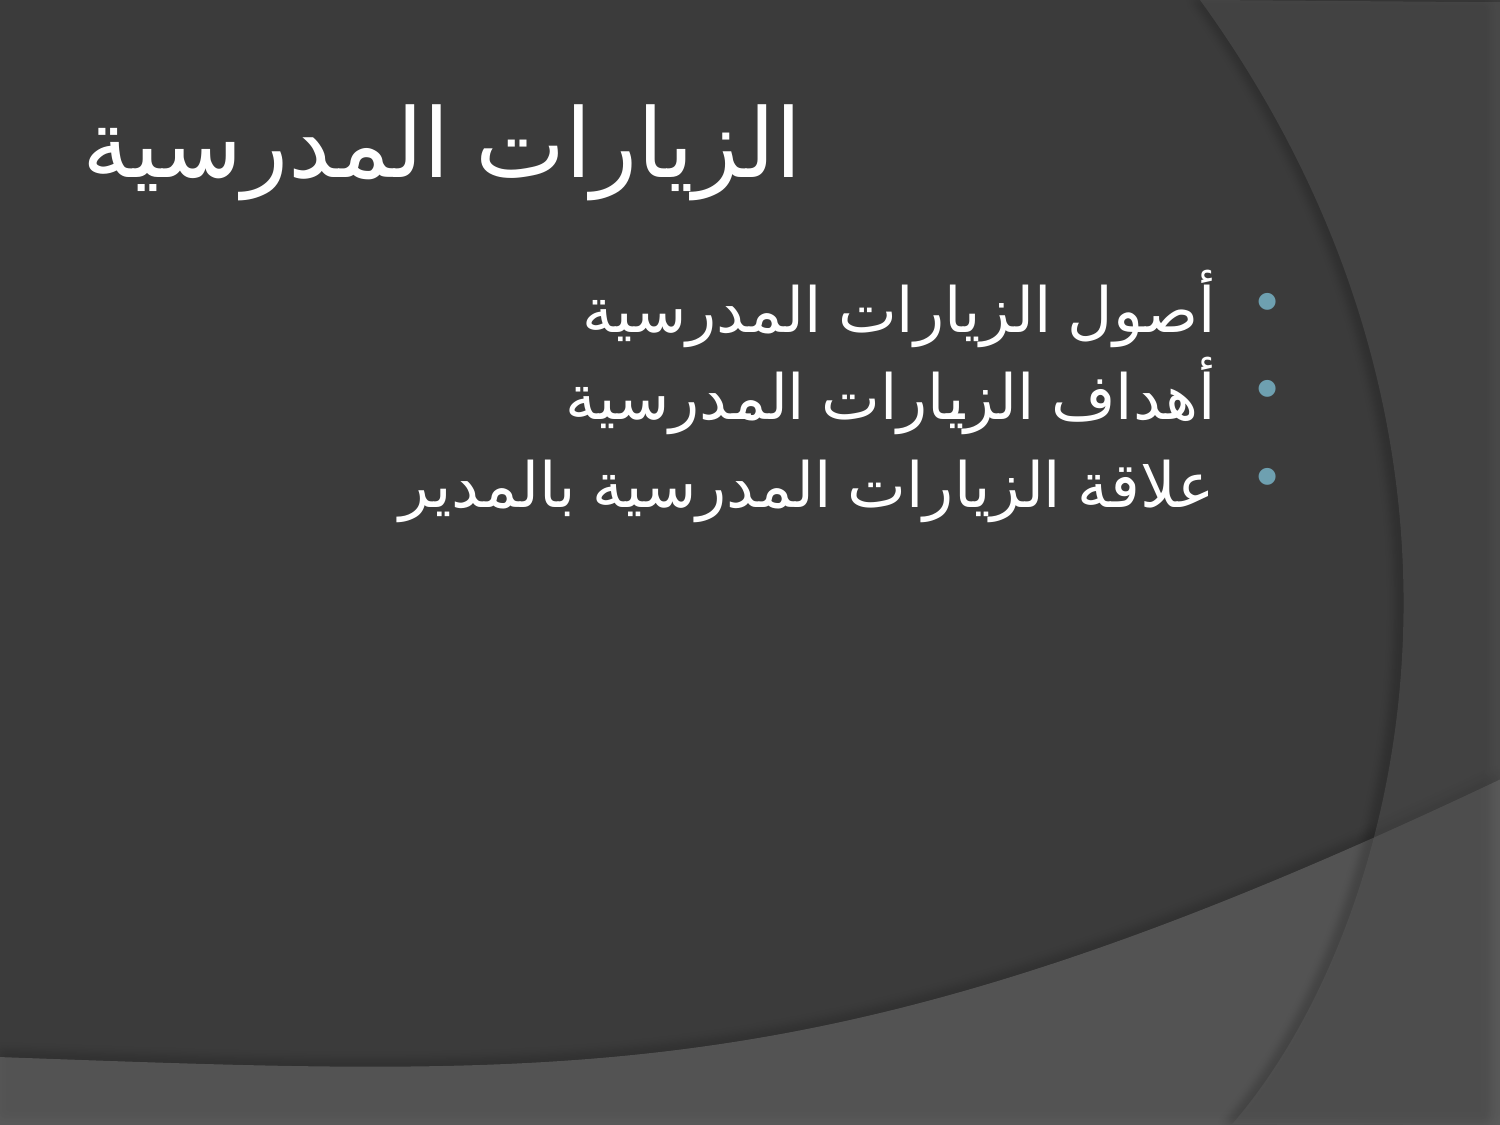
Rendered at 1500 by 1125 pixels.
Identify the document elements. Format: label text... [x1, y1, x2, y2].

title الزيارات المدرسية [75, 45, 1300, 233]
list أصول الزيارات المدرسية أهداف الزيارات المدرسية علاقة الزيارات المدرسية بالمدير [75, 262, 1300, 1005]
